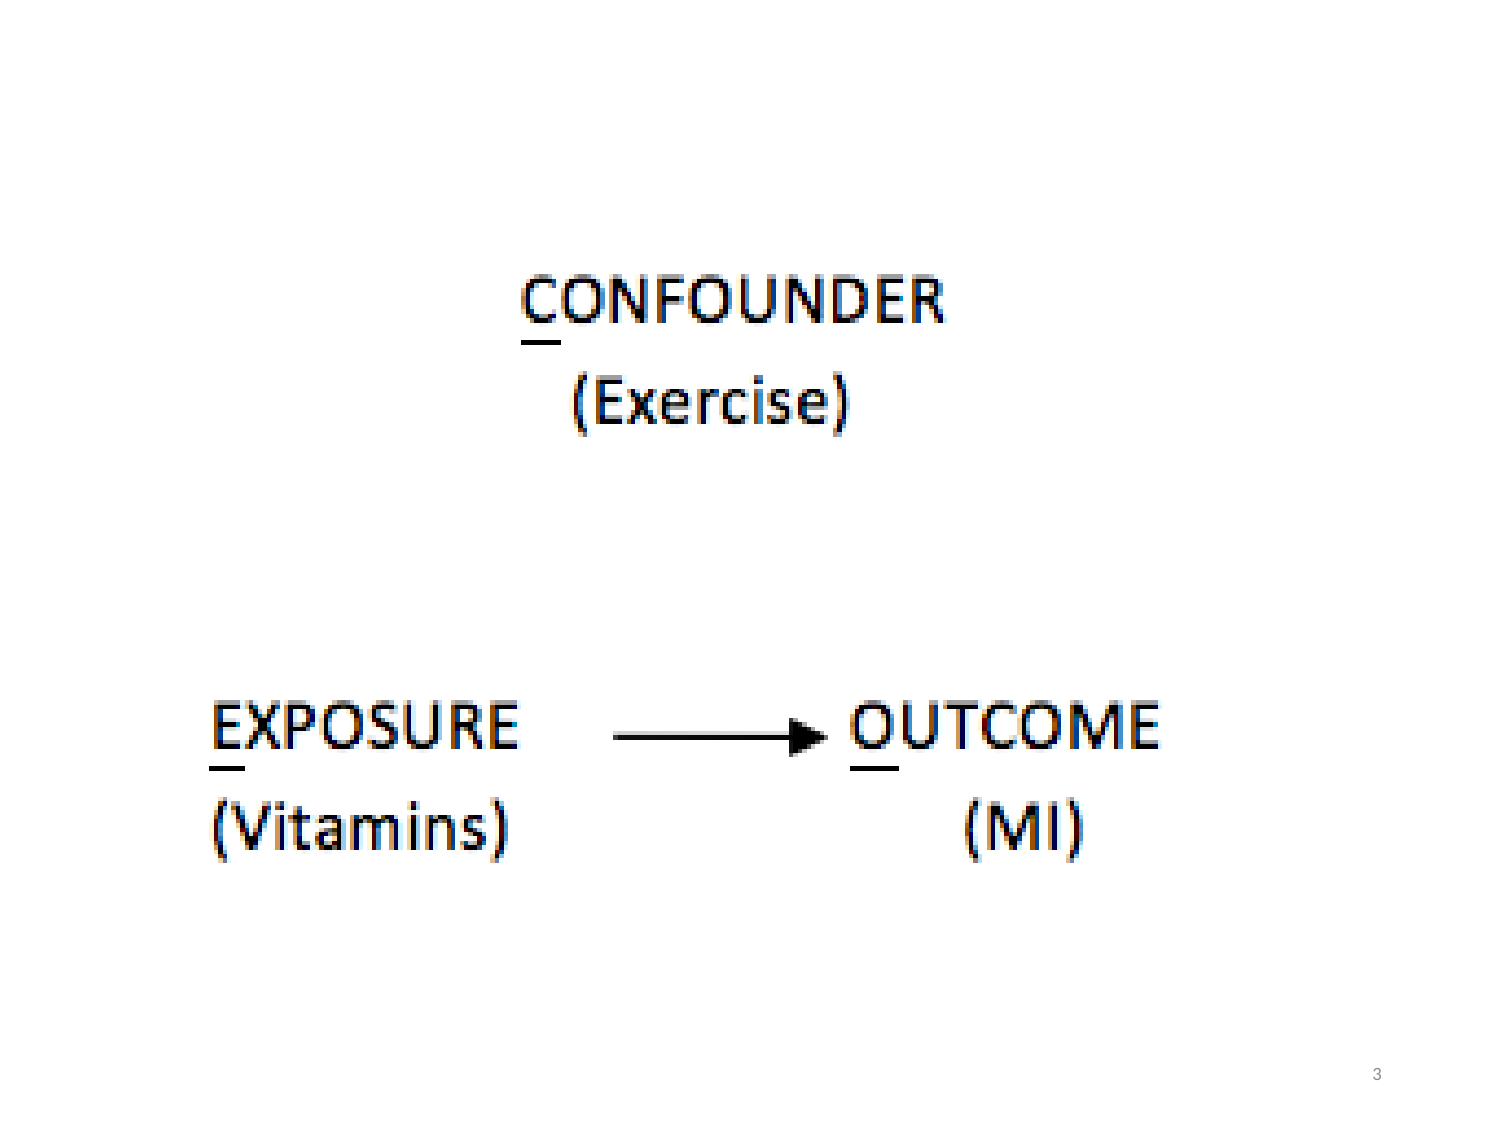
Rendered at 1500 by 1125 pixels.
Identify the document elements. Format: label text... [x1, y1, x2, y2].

picture [87, 187, 1290, 938]
slide_number 3 [1059, 1042, 1397, 1103]
